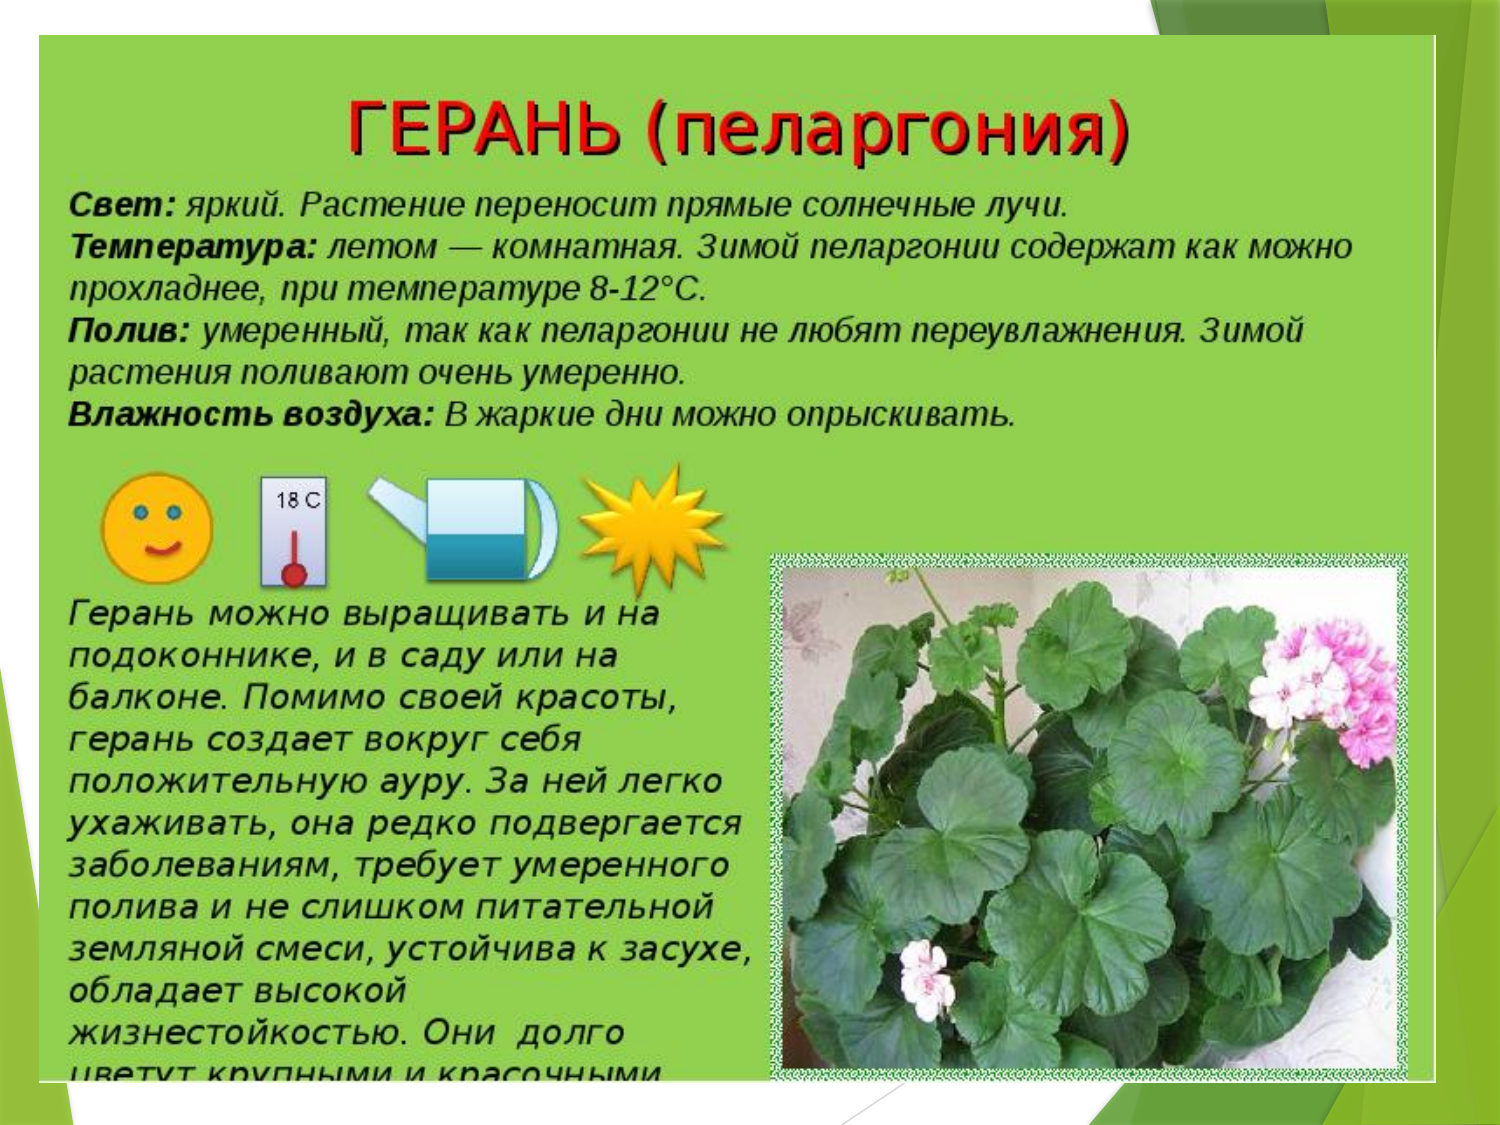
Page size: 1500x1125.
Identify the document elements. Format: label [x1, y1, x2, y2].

picture [38, 34, 1436, 1083]
